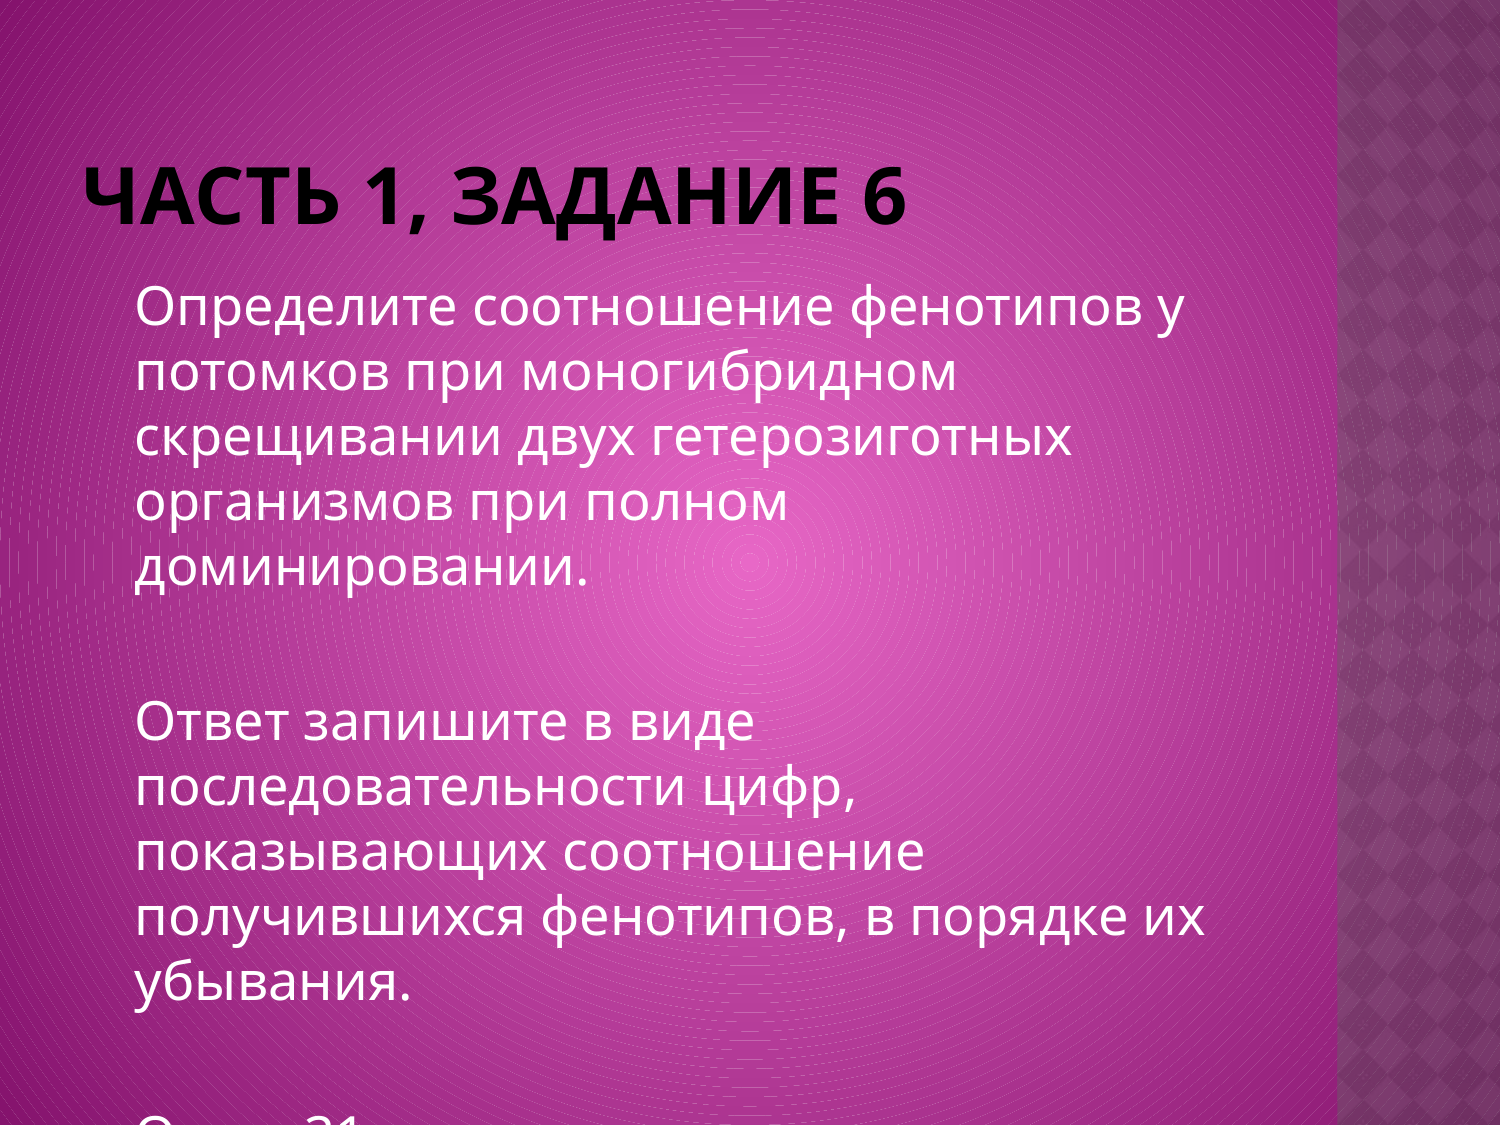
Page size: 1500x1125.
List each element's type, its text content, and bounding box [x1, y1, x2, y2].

list Определите соотношение фенотипов у потомков при моногибридном скрещивании двух гетерозиготных организмов при полном доминировании. Ответ запишите в виде последовательности цифр, показывающих соотношение получившихся фенотипов, в порядке их убывания. Ответ:31 [75, 264, 1263, 1059]
title Часть 1, задание 6 [75, 52, 1263, 240]
